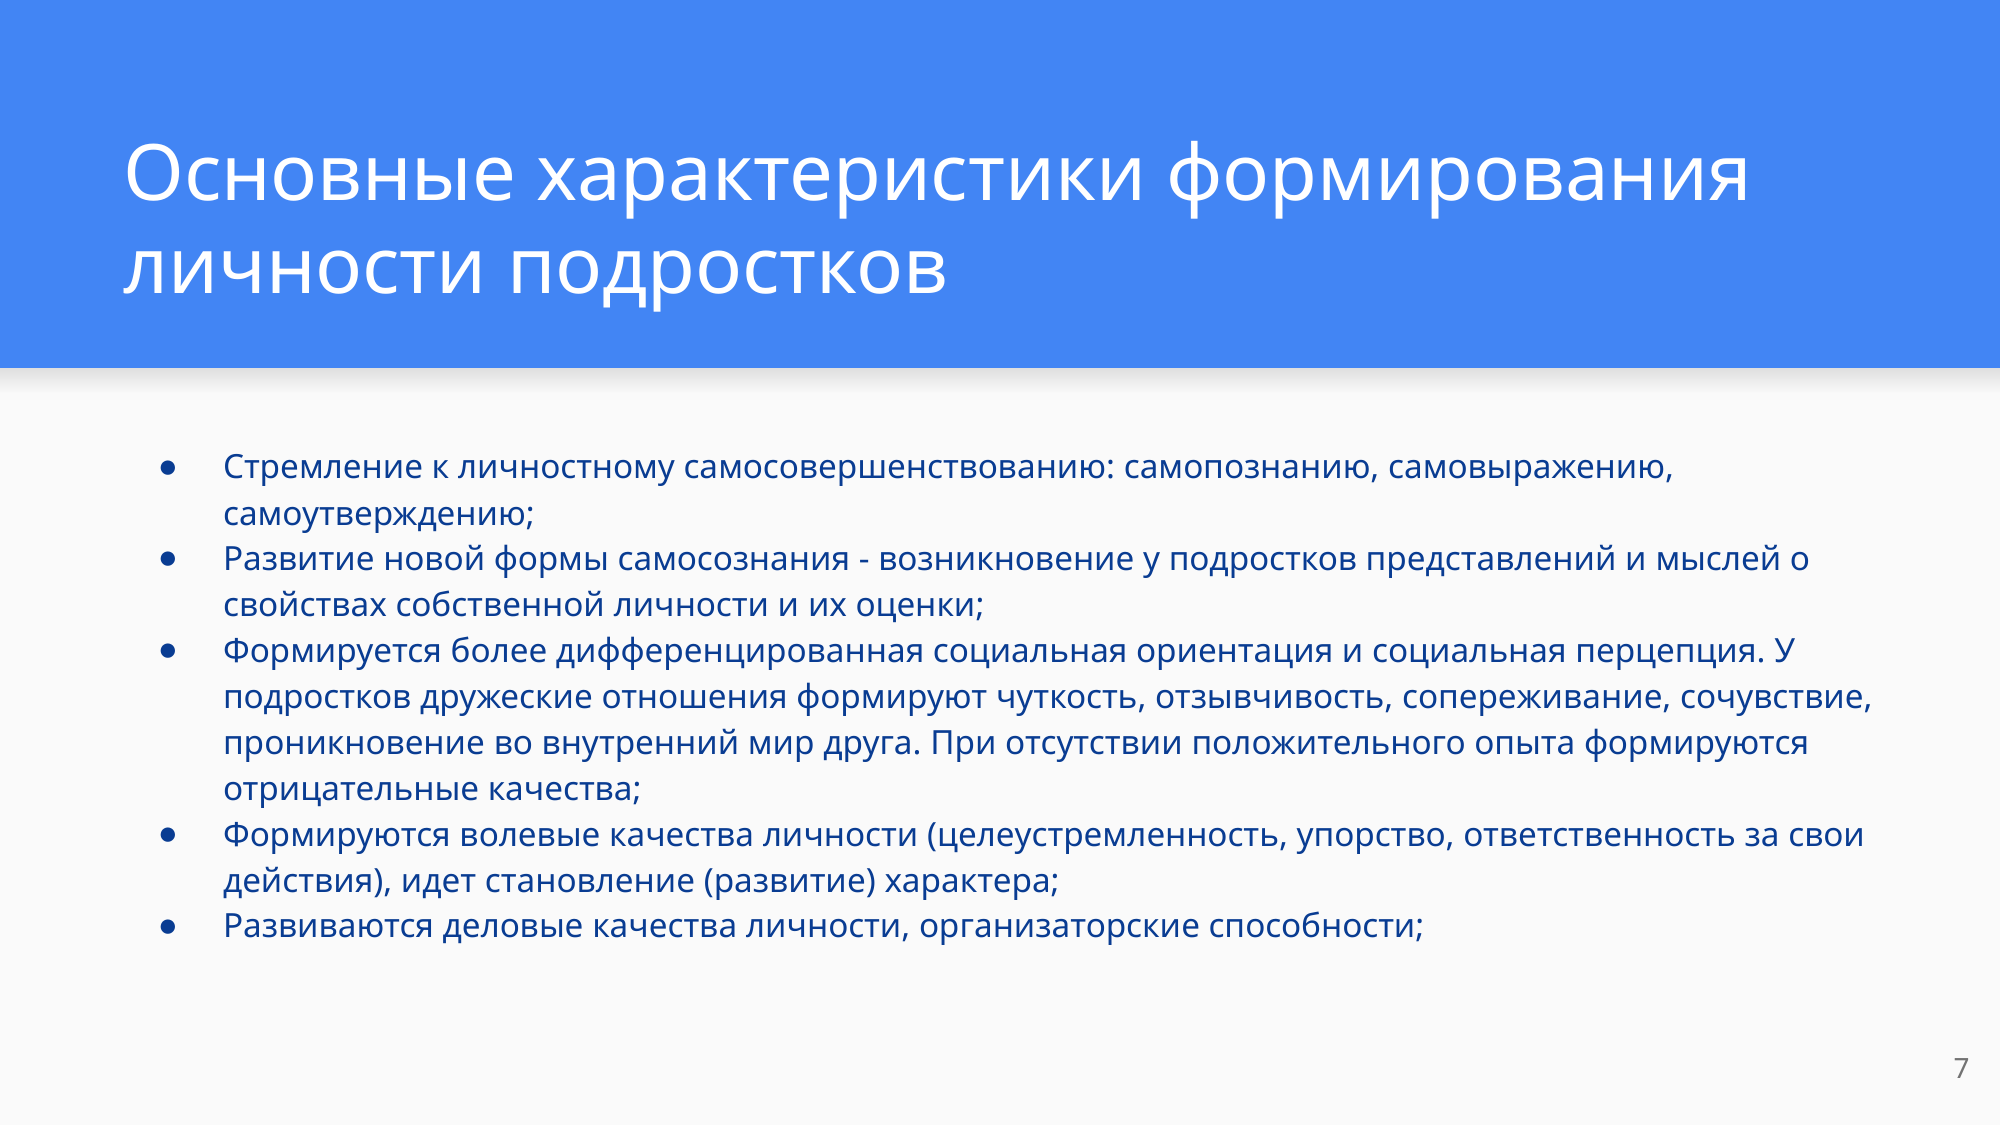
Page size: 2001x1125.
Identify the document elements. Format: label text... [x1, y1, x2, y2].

title Основные характеристики формирования личности подростков [103, 161, 1902, 330]
list Стремление к личностному самосовершенствованию: самопознанию, самовыражению, самоутверждению; Развитие новой формы самосознания - возникновение у подростков представлений и мыслей о свойствах собственной личности и их оценки; Формируется более дифференцированная социальная ориентация и социальная перцепция. У подростков дружеские отношения формируют чуткость, отзывчивость, сопереживание, сочувствие, проникновение во внутренний мир друга. При отсутствии положительного опыта формируются отрицательные качества; Формируются волевые качества личности (целеустремленность, упорство, ответственность за свои действия), идет становление (развитие) характера; Развиваются деловые качества личности, организаторские способности; [103, 419, 1902, 1095]
slide_number 7 [1864, 1027, 1985, 1114]
